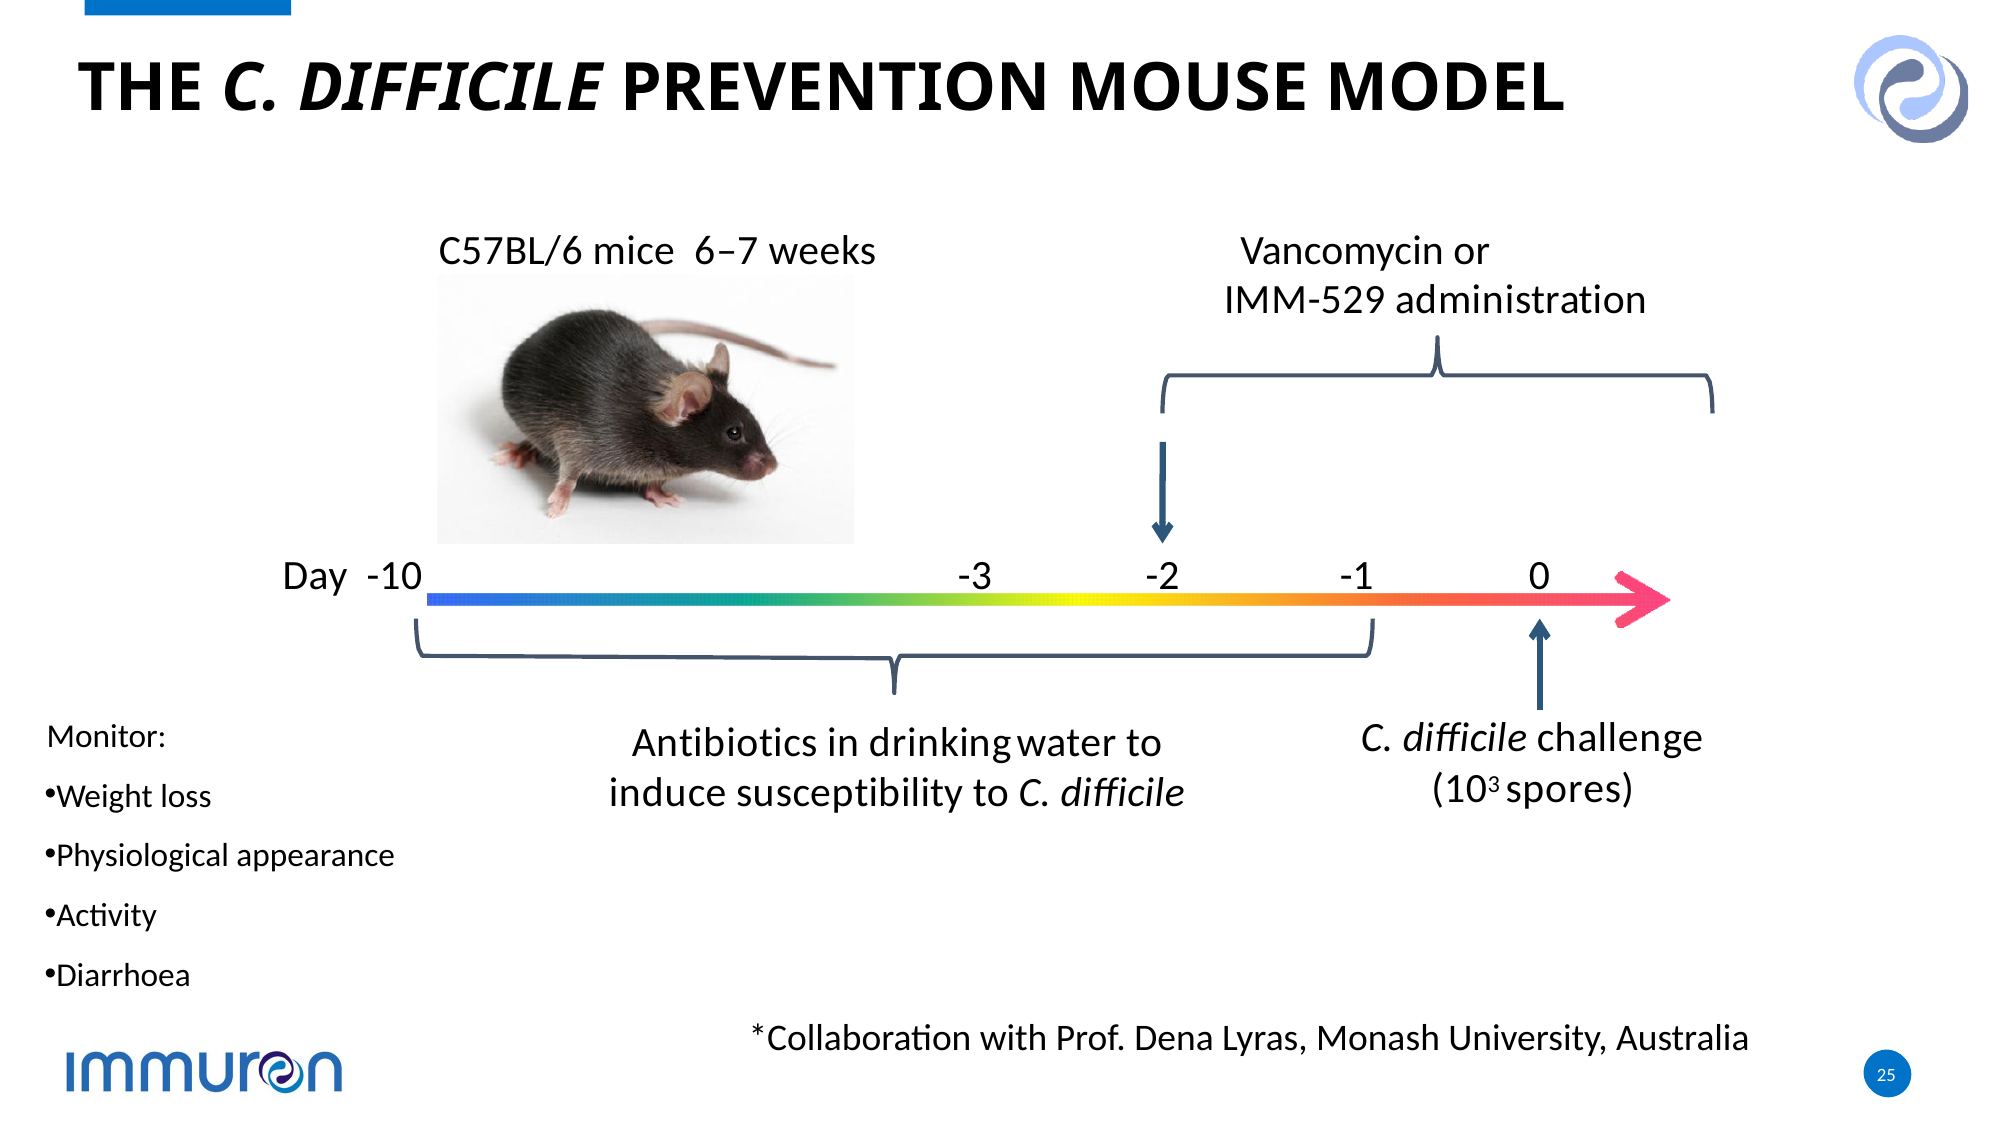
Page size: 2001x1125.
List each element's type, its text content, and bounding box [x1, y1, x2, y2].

text_box -1 [1337, 547, 1376, 598]
text_box Day -10 [280, 547, 424, 598]
text_box 0 [1526, 547, 1553, 571]
text_box [416, 618, 1373, 694]
text_box [1162, 337, 1713, 414]
text_box C. difficile challenge (103 spores) [1358, 710, 1712, 811]
text_box -3 [955, 547, 995, 571]
text_box -2 [1143, 547, 1182, 598]
text_box [427, 571, 1671, 628]
text_box [437, 274, 855, 544]
text_box C57BL/6 mice 6–7 weeks Vancomycin or IMM-529 administration [436, 234, 1654, 322]
picture [57, 1042, 354, 1113]
title The C. difficile prevention mouse model [77, 71, 1984, 234]
text_box *Collaboration with Prof. Dena Lyras, Monash University, Australia [733, 1005, 1766, 1066]
text_box Monitor: Weight loss Physiological appearance Activity Diarrhoea [44, 694, 460, 993]
text_box Antibiotics in drinkingwater to induce susceptibility to C. difficile [604, 714, 1190, 815]
